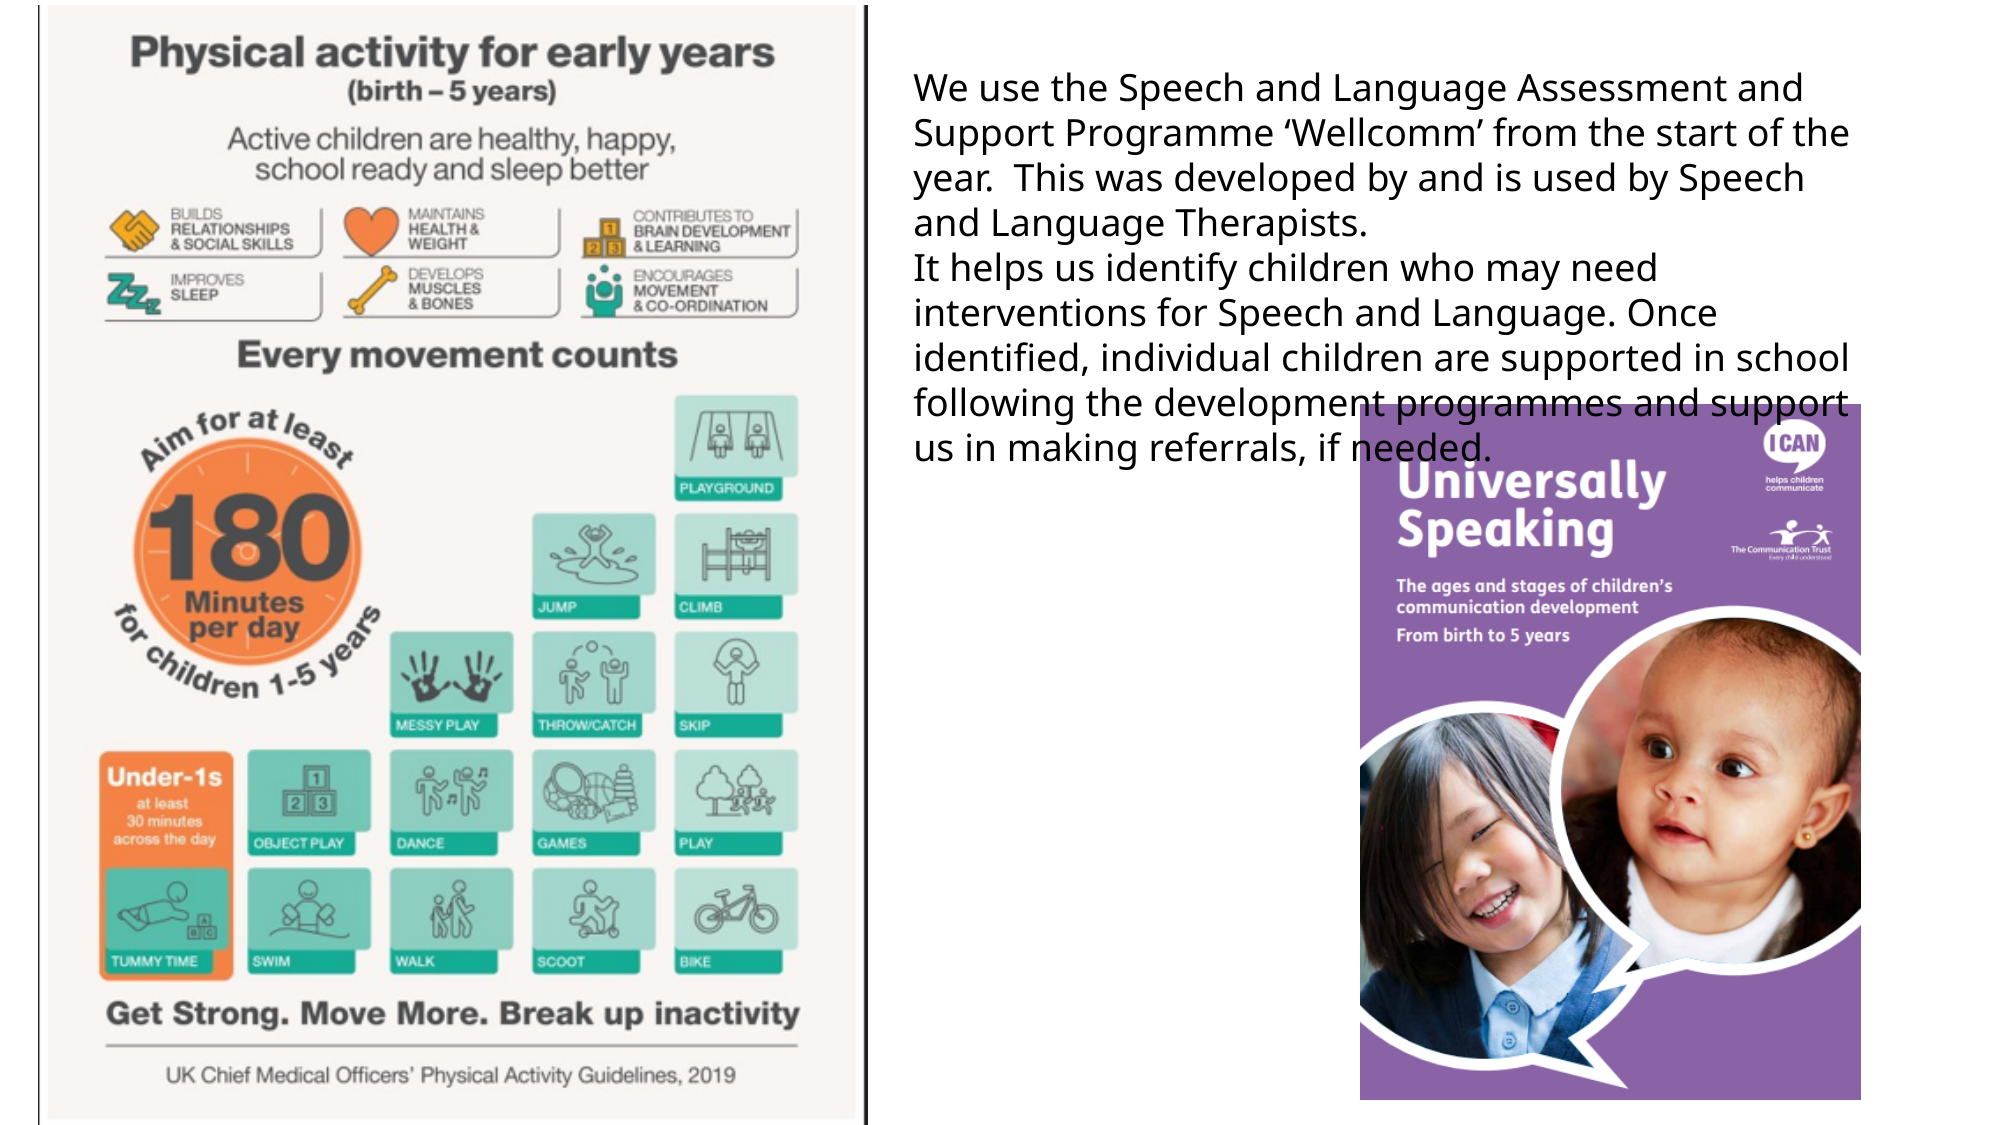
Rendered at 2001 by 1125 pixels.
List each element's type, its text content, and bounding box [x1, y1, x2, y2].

text_box We use the Speech and Language Assessment and Support Programme ‘Wellcomm’ from the start of the year. This was developed by and is used by Speech and Language Therapists. It helps us identify children who may need interventions for Speech and Language. Once identified, individual children are supported in school following the development programmes and support us in making referrals, if needed. [898, 56, 1893, 477]
picture [1360, 404, 1861, 1100]
picture [38, 5, 868, 1125]
